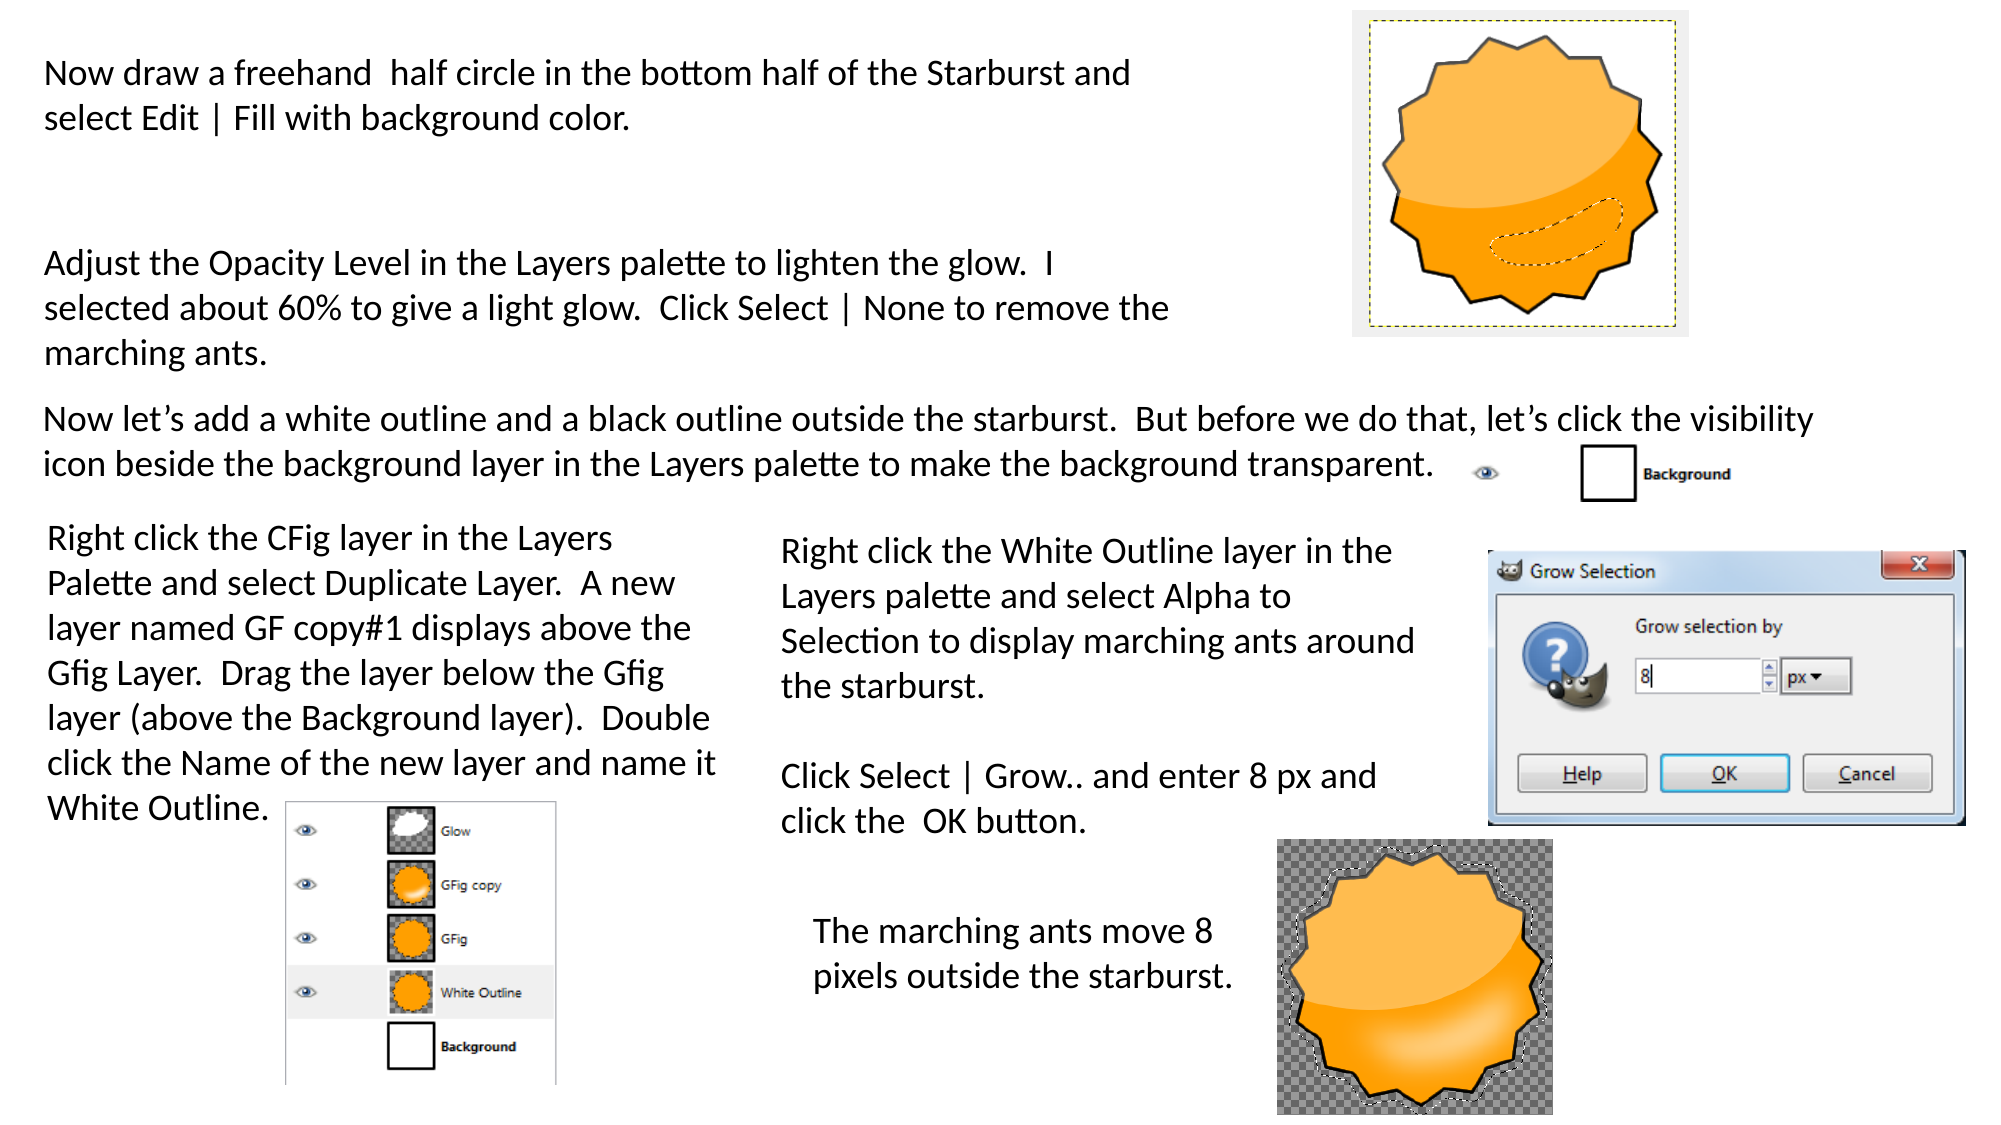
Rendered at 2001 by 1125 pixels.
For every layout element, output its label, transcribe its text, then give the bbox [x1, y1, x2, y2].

text_box Adjust the Opacity Level in the Layers palette to lighten the glow. I selected about 60% to give a light glow. Click Select | None to remove the marching ants. [29, 230, 1203, 380]
picture [1352, 10, 1689, 337]
picture [285, 801, 558, 1085]
picture [1277, 839, 1553, 1115]
text_box Now let’s add a white outline and a black outline outside the starburst. But before we do that, let’s click the visibility icon beside the background layer in the Layers palette to make the background transparent. [28, 386, 1897, 492]
text_box Now draw a freehand half circle in the bottom half of the Starburst and select Edit | Fill with background color. [29, 40, 1203, 146]
text_box The marching ants move 8 pixels outside the starburst. [798, 898, 1265, 1004]
text_box Right click the White Outline layer in the Layers palette and select Alpha to Selection to display marching ants around the starburst. Click Select | Grow.. and enter 8 px and click the OK button. [766, 518, 1439, 849]
picture [1465, 440, 1764, 502]
picture [1488, 550, 1966, 826]
text_box Right click the CFig layer in the Layers Palette and select Duplicate Layer. A new layer named GF copy#1 displays above the Gfig Layer. Drag the layer below the Gfig layer (above the Background layer). Double click the Name of the new layer and name it White Outline. [32, 506, 741, 836]
